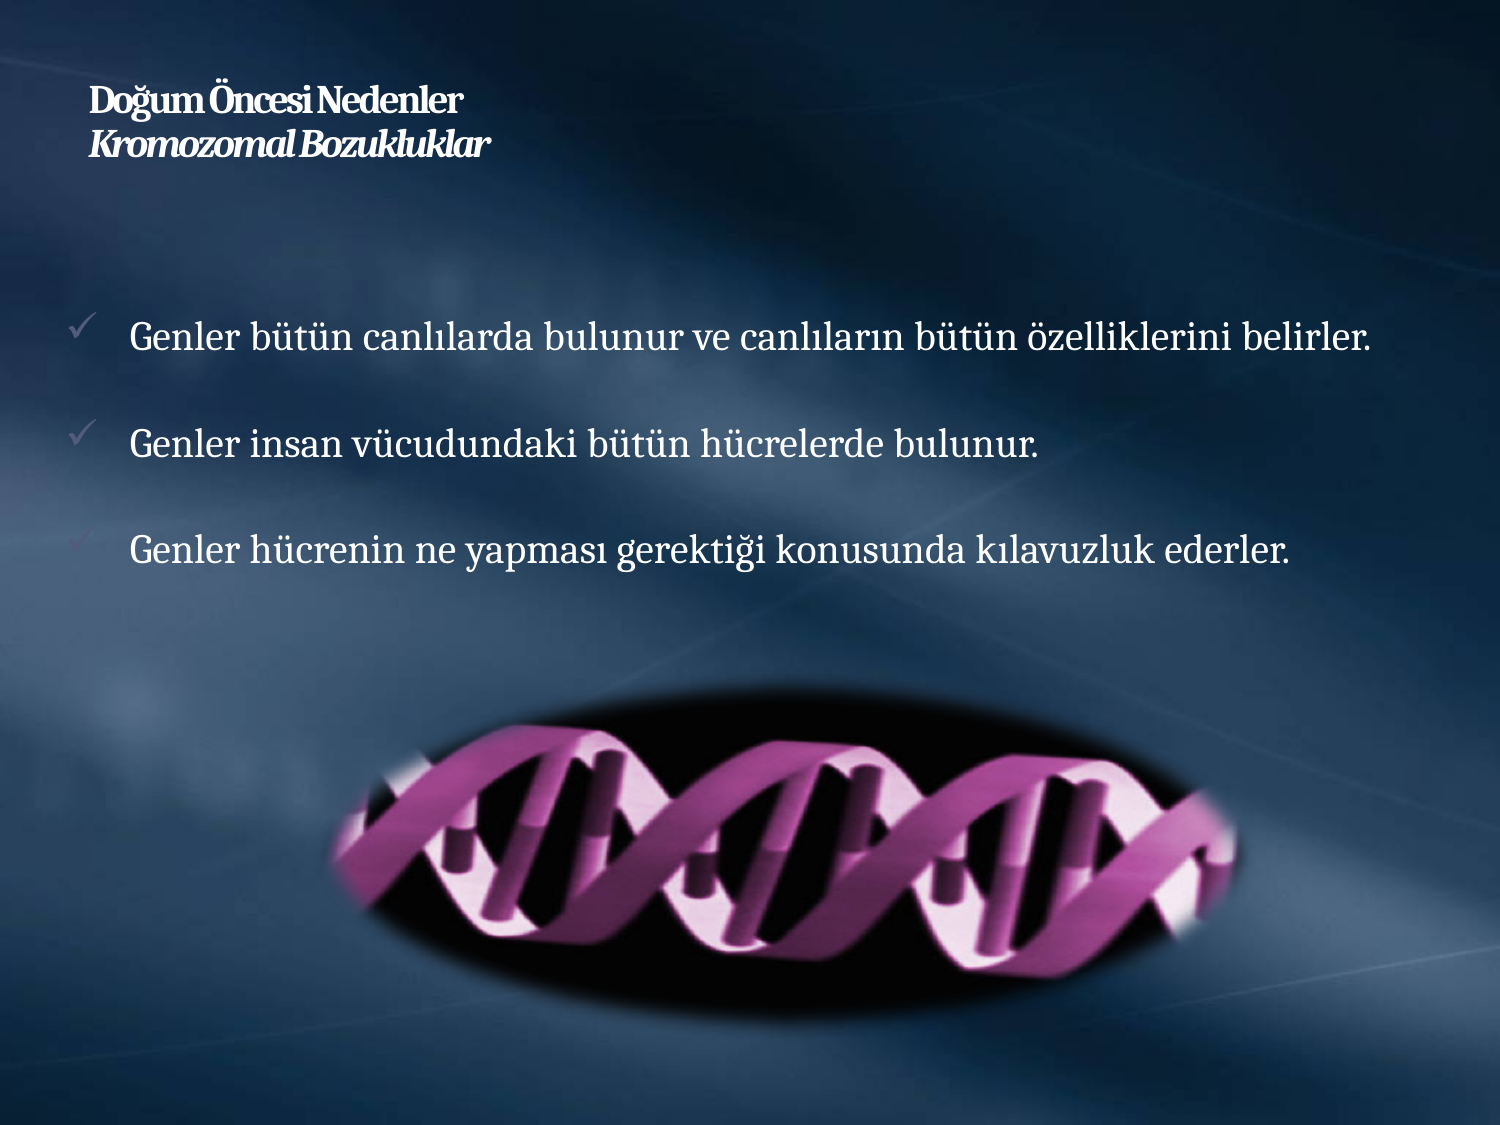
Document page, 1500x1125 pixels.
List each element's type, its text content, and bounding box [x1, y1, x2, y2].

picture [0, 0, 1500, 1125]
title Doğum Öncesi Nedenler Kromozomal Bozukluklar [88, 78, 1329, 209]
list Genler bütün canlılarda bulunur ve canlıların bütün özelliklerini belirler. Genler insan vücudundaki bütün hücrelerde bulunur. Genler hücrenin ne yapması gerektiği konusunda kılavuzluk ederler. [64, 314, 1415, 858]
